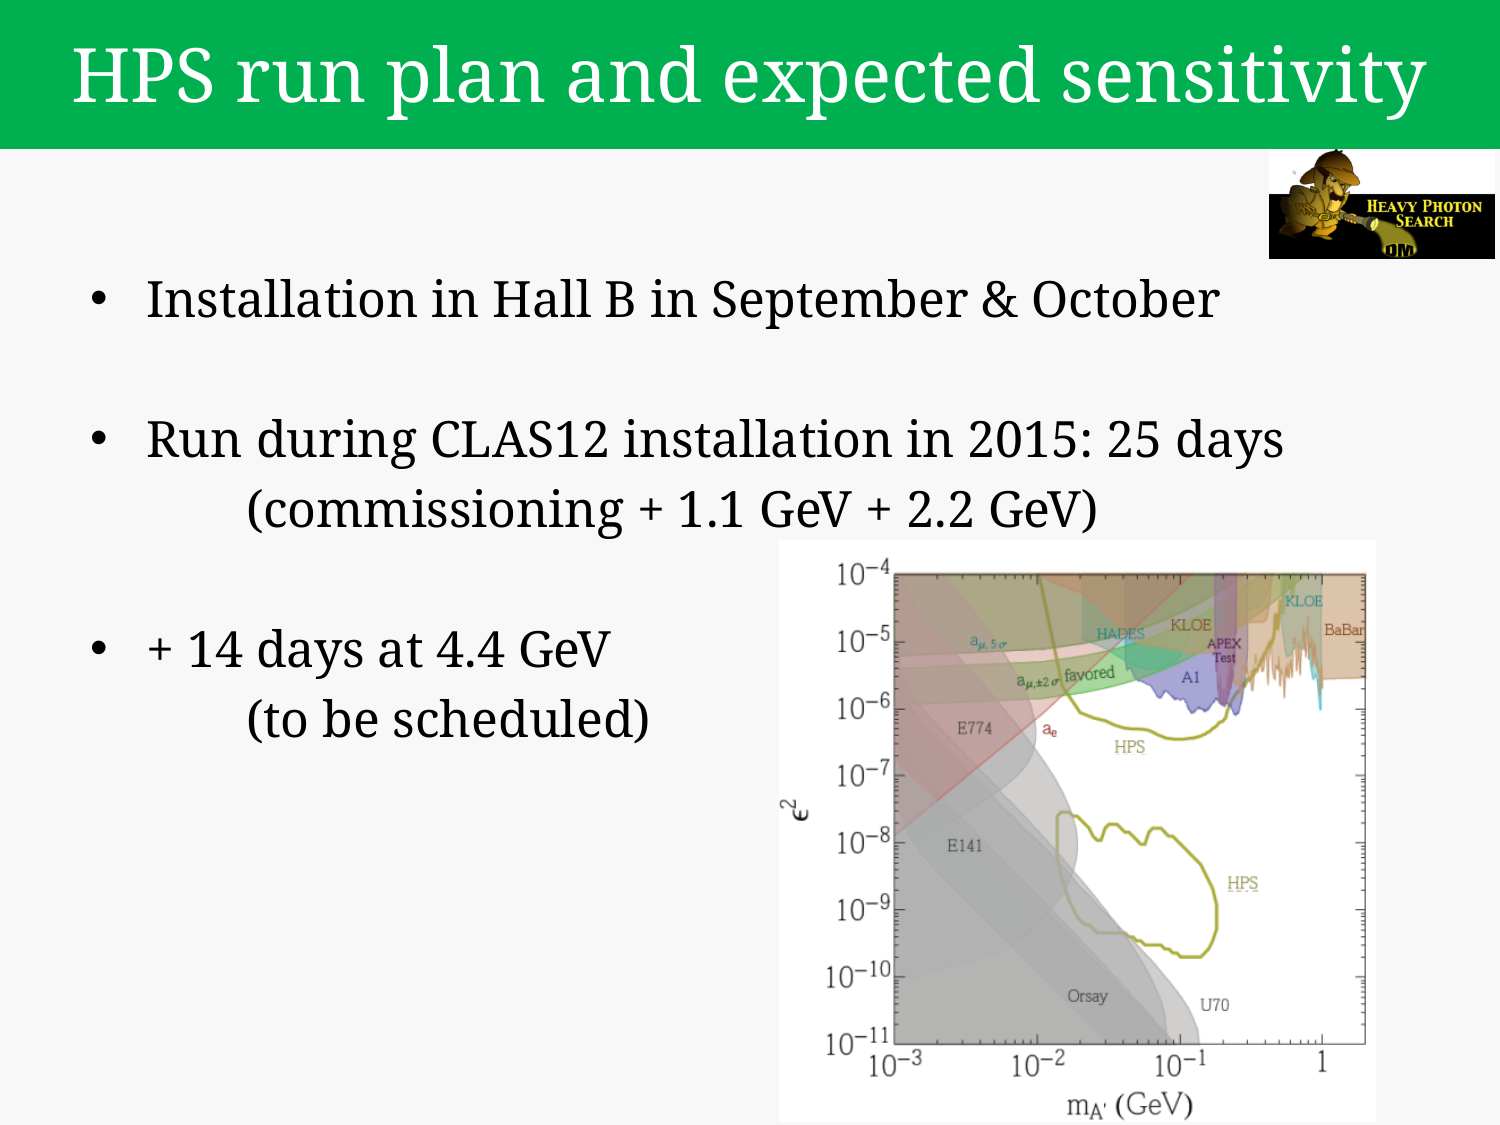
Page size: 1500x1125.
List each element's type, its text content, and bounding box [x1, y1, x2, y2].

picture [1269, 148, 1495, 259]
list Installation in Hall B in September & October Run during CLAS12 installation in 2015: 25 days (commissioning + 1.1 GeV + 2.2 GeV) + 14 days at 4.4 GeV (to be scheduled) [75, 259, 1425, 1003]
text_box HPS run plan and expected sensitivity [0, 0, 1500, 149]
picture [779, 540, 1376, 1123]
